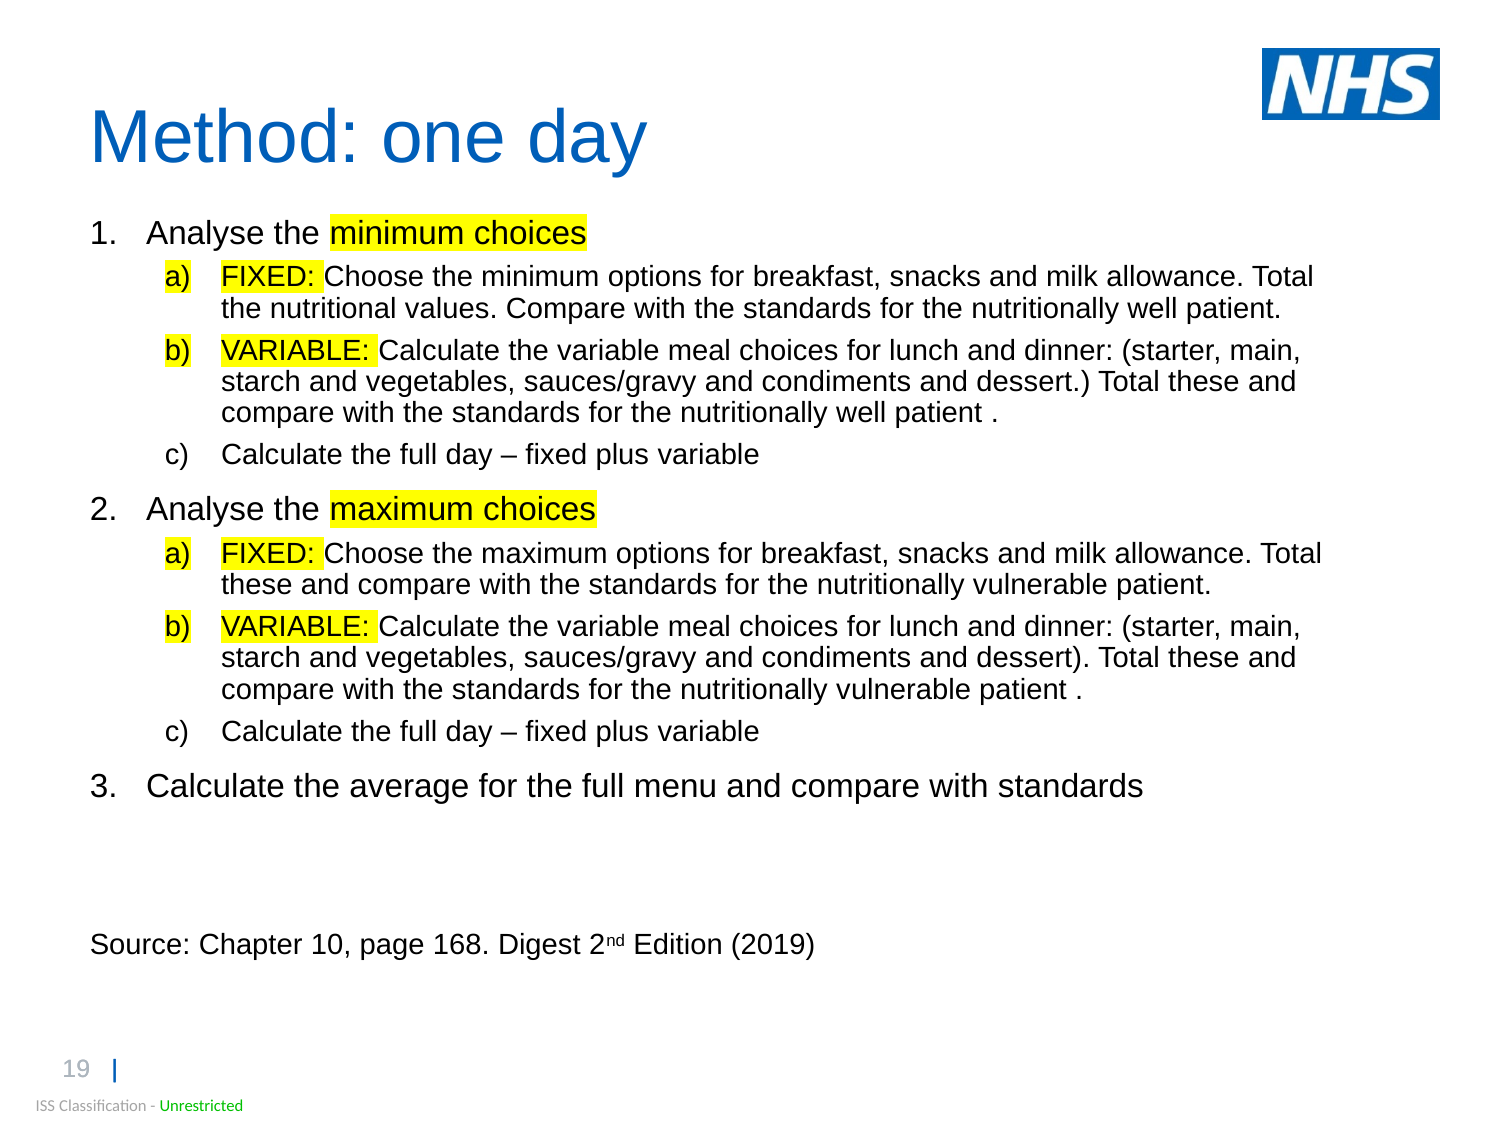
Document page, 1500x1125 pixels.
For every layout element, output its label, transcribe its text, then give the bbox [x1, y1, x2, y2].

list Analyse the minimum choices FIXED: Choose the minimum options for breakfast, snacks and milk allowance. Total the nutritional values. Compare with the standards for the nutritionally well patient. VARIABLE: Calculate the variable meal choices for lunch and dinner: (starter, main, starch and vegetables, sauces/gravy and condiments and dessert.) Total these and compare with the standards for the nutritionally well patient . Calculate the full day – fixed plus variable Analyse the maximum choices FIXED: Choose the maximum options for breakfast, snacks and milk allowance. Total these and compare with the standards for the nutritionally vulnerable patient. VARIABLE: Calculate the variable meal choices for lunch and dinner: (starter, main, starch and vegetables, sauces/gravy and condiments and dessert). Total these and compare with the standards for the nutritionally vulnerable patient . Calculate the full day – fixed plus variable Calculate the average for the full menu and compare with standards Source: Chapter 10, page 168. Digest 2nd Edition (2019) [75, 208, 1345, 857]
text_box ISS Classification - Unrestricted [20, 1087, 1480, 1123]
picture [1262, 48, 1440, 120]
title Method: one day [75, 90, 1153, 191]
